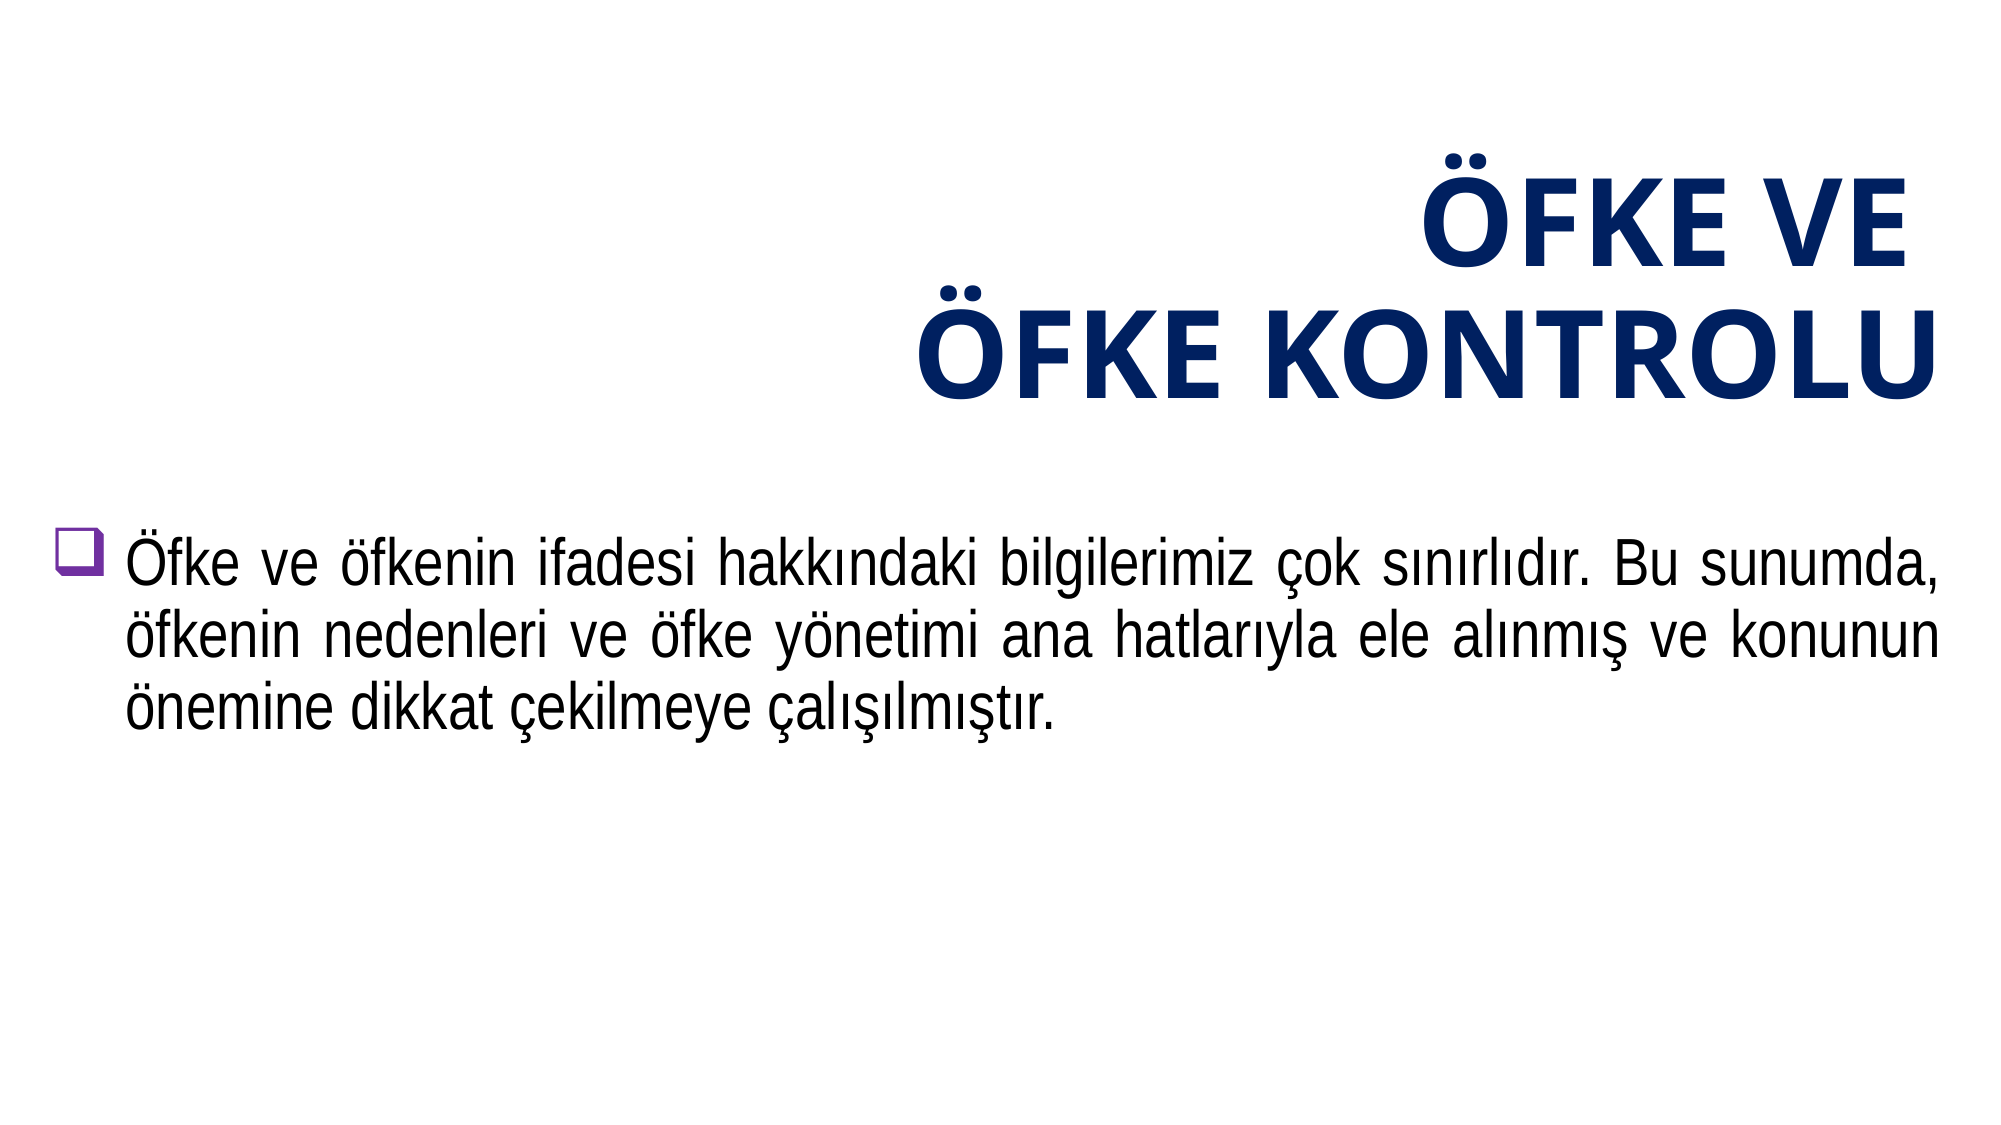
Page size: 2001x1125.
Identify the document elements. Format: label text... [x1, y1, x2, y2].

text_box Öfke ve öfkenin ifadesi hakkındaki bilgilerimiz çok sınırlıdır. Bu sunumda, öfkenin nedenleri ve öfke yönetimi ana hatlarıyla ele alınmış ve konunun önemine dikkat çekilmeye çalışılmıştır. [35, 520, 1959, 966]
title ÖFKE VE ÖFKE KONTROLU [35, 152, 1959, 433]
